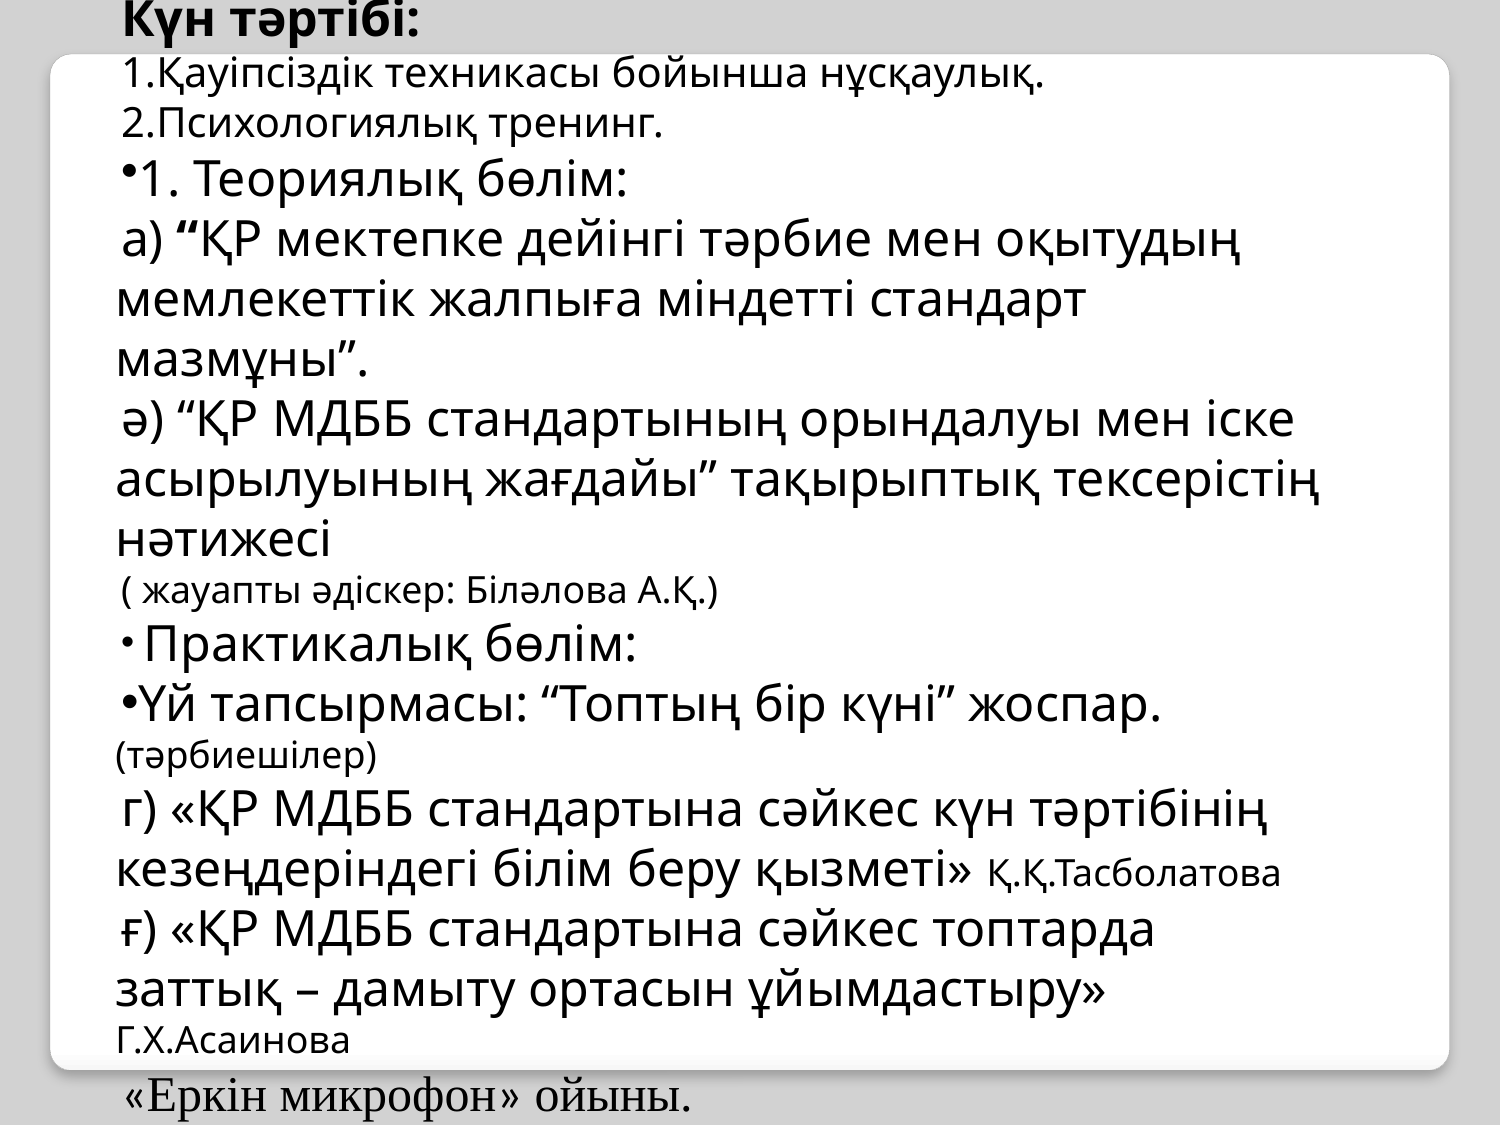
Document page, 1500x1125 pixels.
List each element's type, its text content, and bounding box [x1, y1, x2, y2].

text_box Күн тәртібі: Қауіпсіздік техникасы бойынша нұсқаулық. Психологиялық тренинг. 1. Теориялық бөлім: а) “ҚР мектепке дейінгі тәрбие мен оқытудың мемлекеттік жалпыға міндетті стандарт мазмұны”. ә) “ҚР МДББ стандартының орындалуы мен іске асырылуының жағдайы” тақырыптық тексерістің нәтижесі ( жауапты әдіскер: Біләлова А.Қ.) Практикалық бөлім: Үй тапсырмасы: “Топтың бір күні” жоспар. (тәрбиешілер) г) «ҚР МДББ стандартына сәйкес күн тәртібінің кезеңдеріндегі білім беру қызметі» Қ.Қ.Тасболатова ғ) «ҚР МДББ стандартына сәйкес топтарда заттық – дамыту ортасын ұйымдастыру» Г.Х.Асаинова «Еркін микрофон» ойыны. [100, 0, 1347, 1125]
